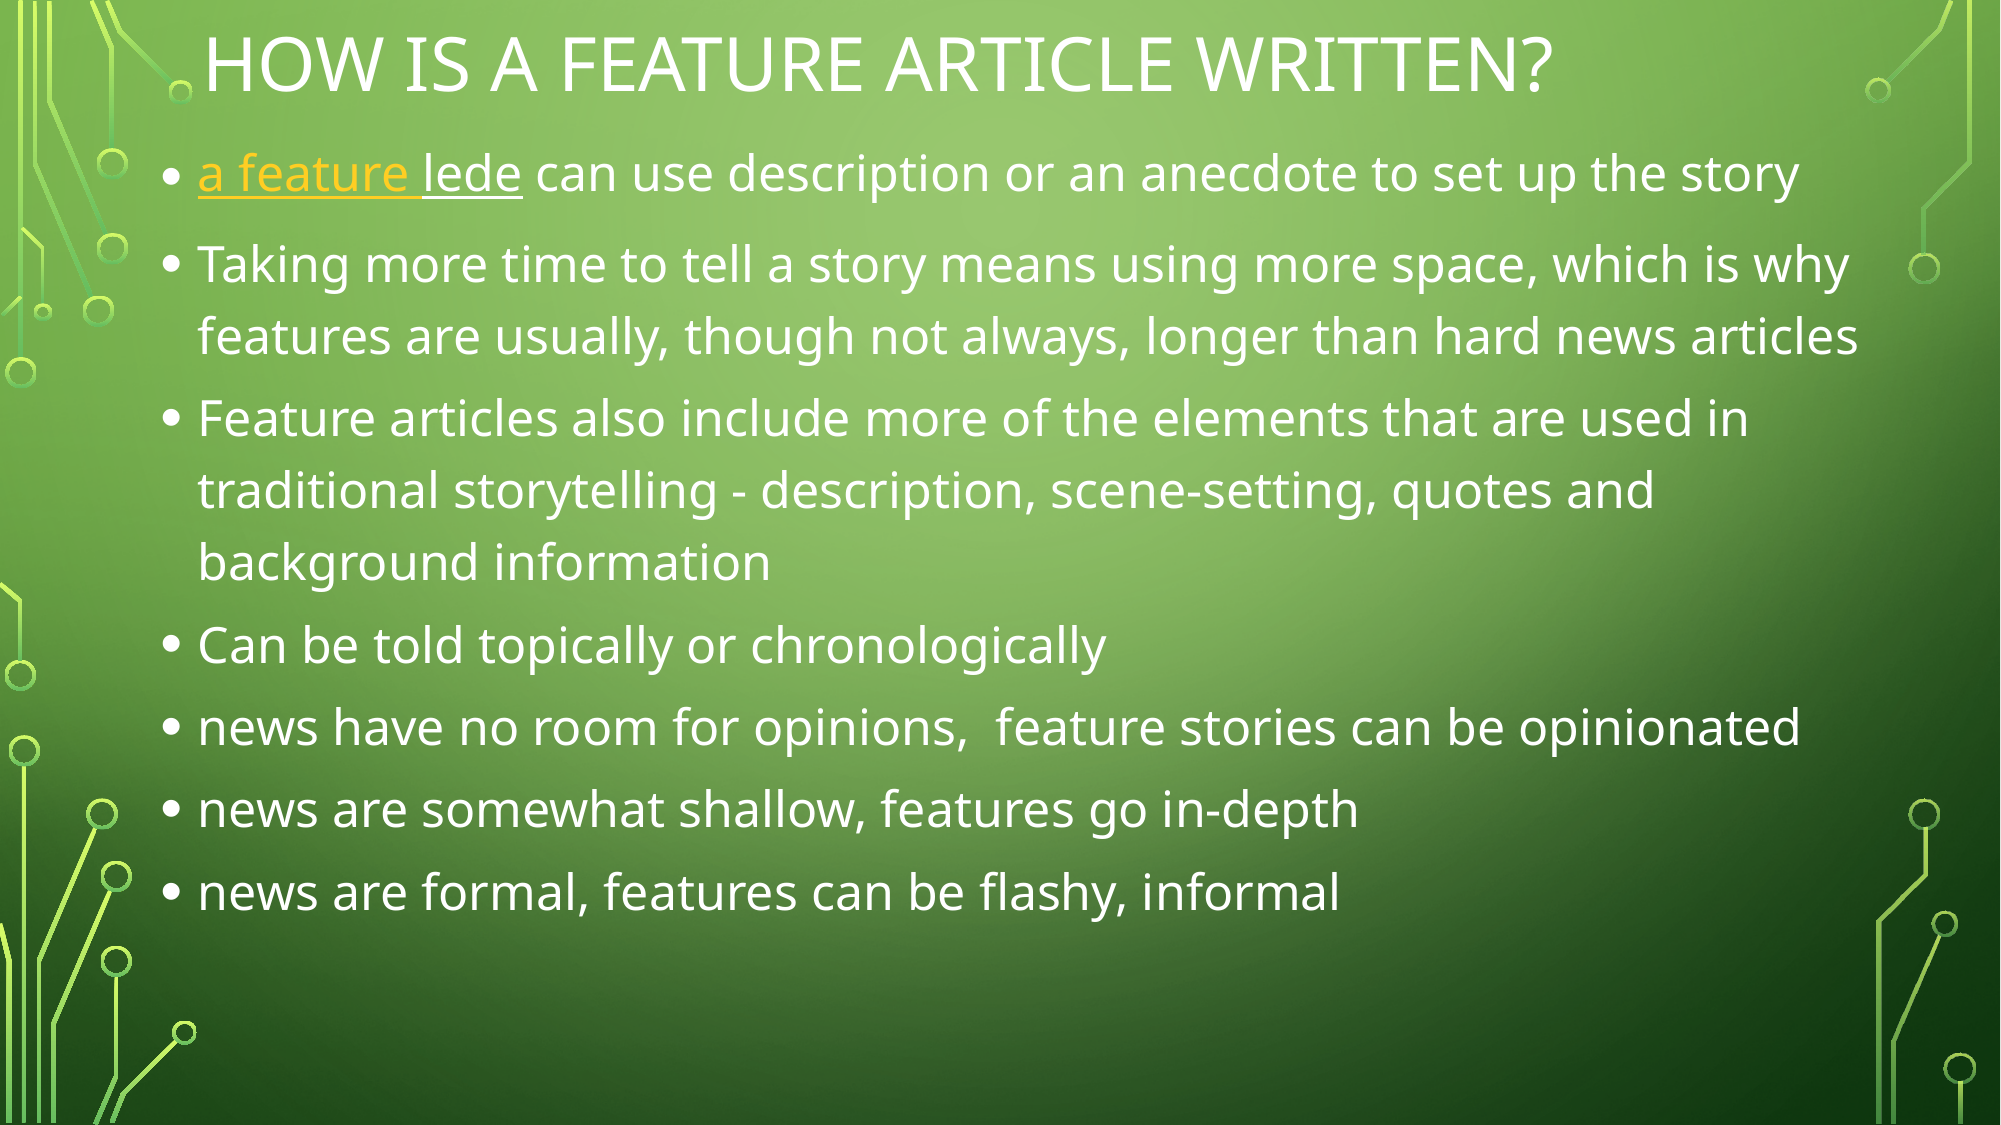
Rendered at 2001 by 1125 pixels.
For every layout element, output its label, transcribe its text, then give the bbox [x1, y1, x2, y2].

title How is a feature article written? [187, 13, 1813, 120]
list a feature lede can use description or an anecdote to set up the story Taking more time to tell a story means using more space, which is why features are usually, though not always, longer than hard news articles Feature articles also include more of the elements that are used in traditional storytelling - description, scene-setting, quotes and background information Can be told topically or chronologically news have no room for opinions, feature stories can be opinionated news are somewhat shallow, features go in-depth news are formal, features can be flashy, informal [70, 120, 1934, 1087]
